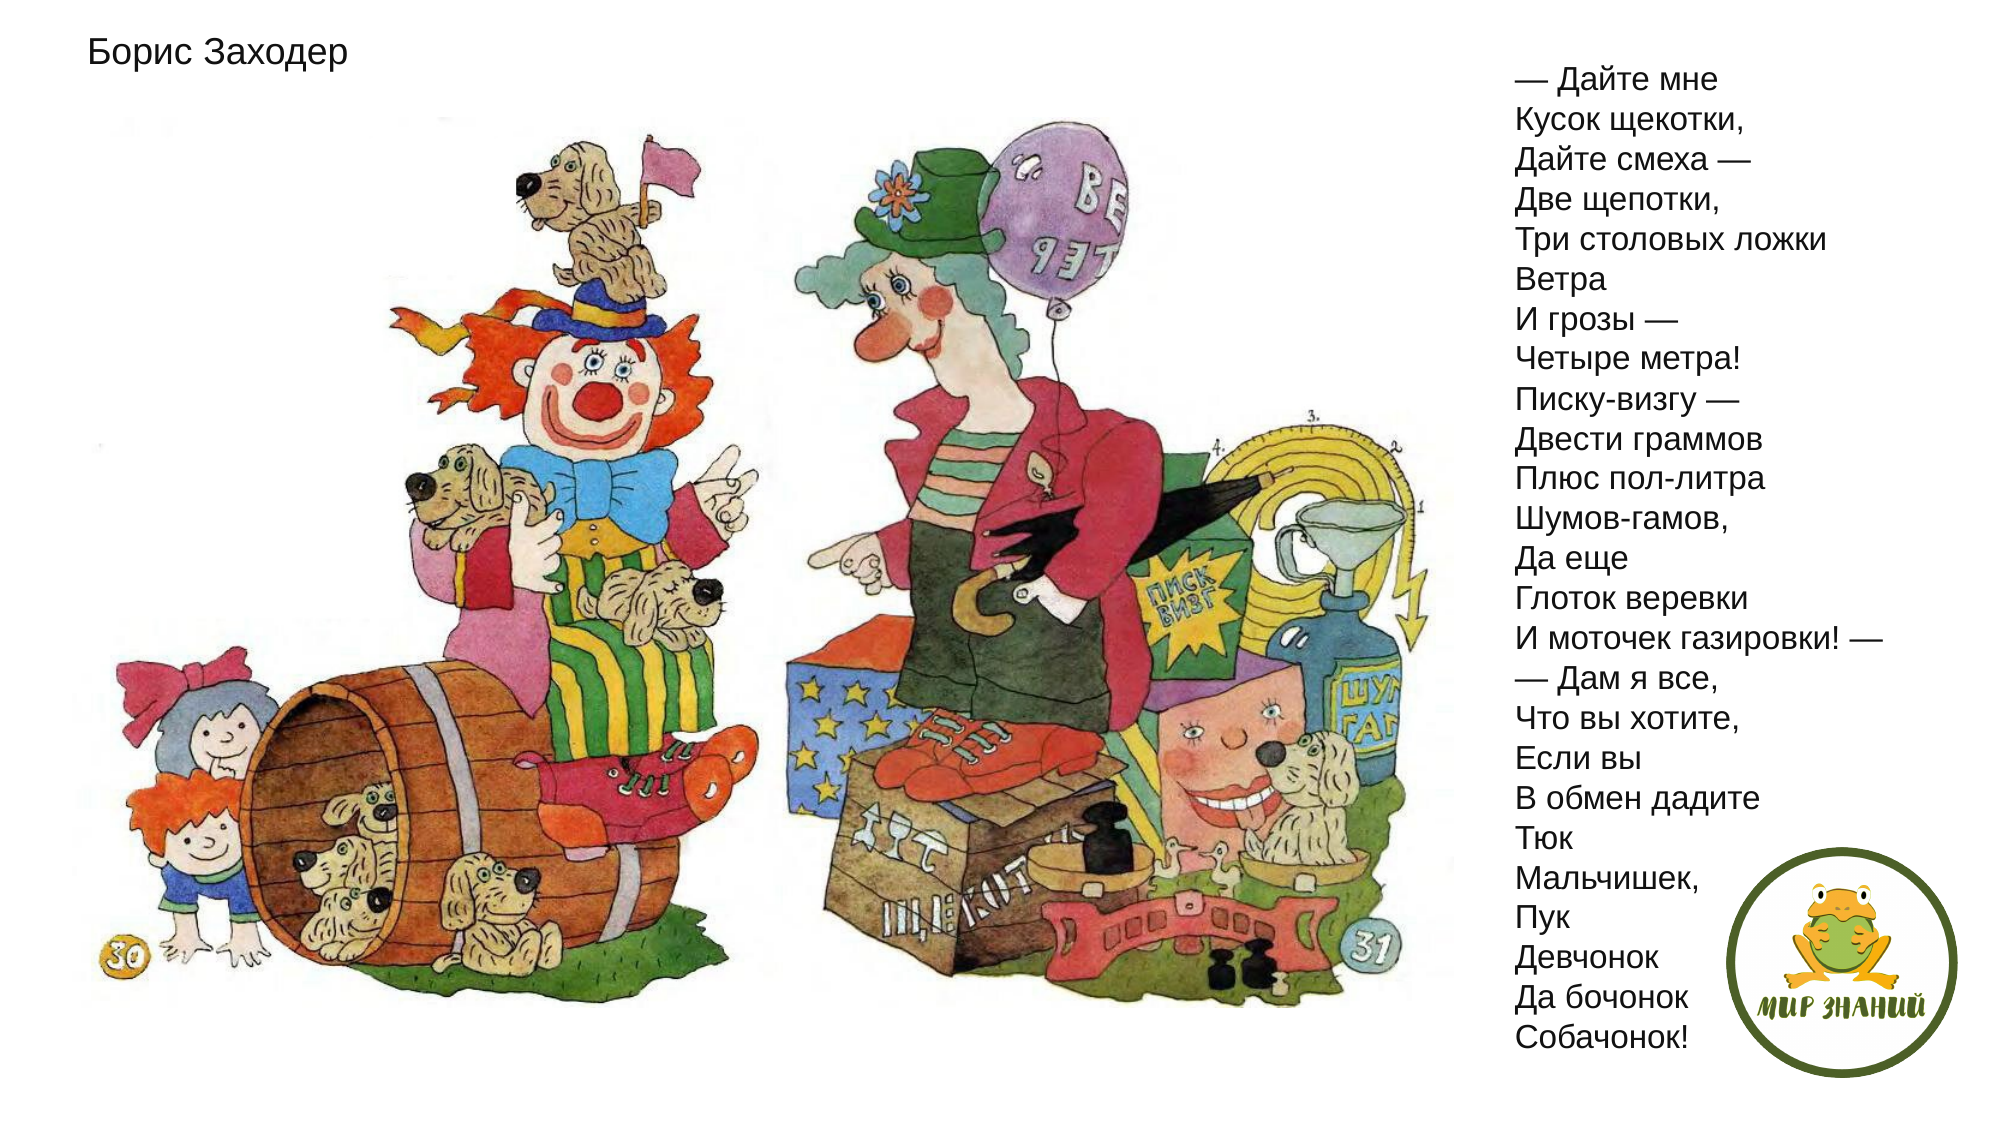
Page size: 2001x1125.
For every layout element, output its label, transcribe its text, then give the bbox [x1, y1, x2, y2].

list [72, 117, 1454, 1008]
text_box — Дайте мне Кусок щекотки, Дайте смеха — Две щепотки, Три столовых ложки Ветра И грозы — Четыре метра! Писку-визгу — Двести граммов Плюс пол-литра Шумов-гамов, Да еще Глоток веревки И моточек газировки! — — Дам я все, Что вы хотите, Если вы В обмен дадите Тюк Мальчишек, Пук Девчонок Да бочонок Собачонок! [1500, 49, 2000, 1063]
picture [1726, 847, 1958, 1078]
text_box Борис Заходер [72, 19, 411, 80]
